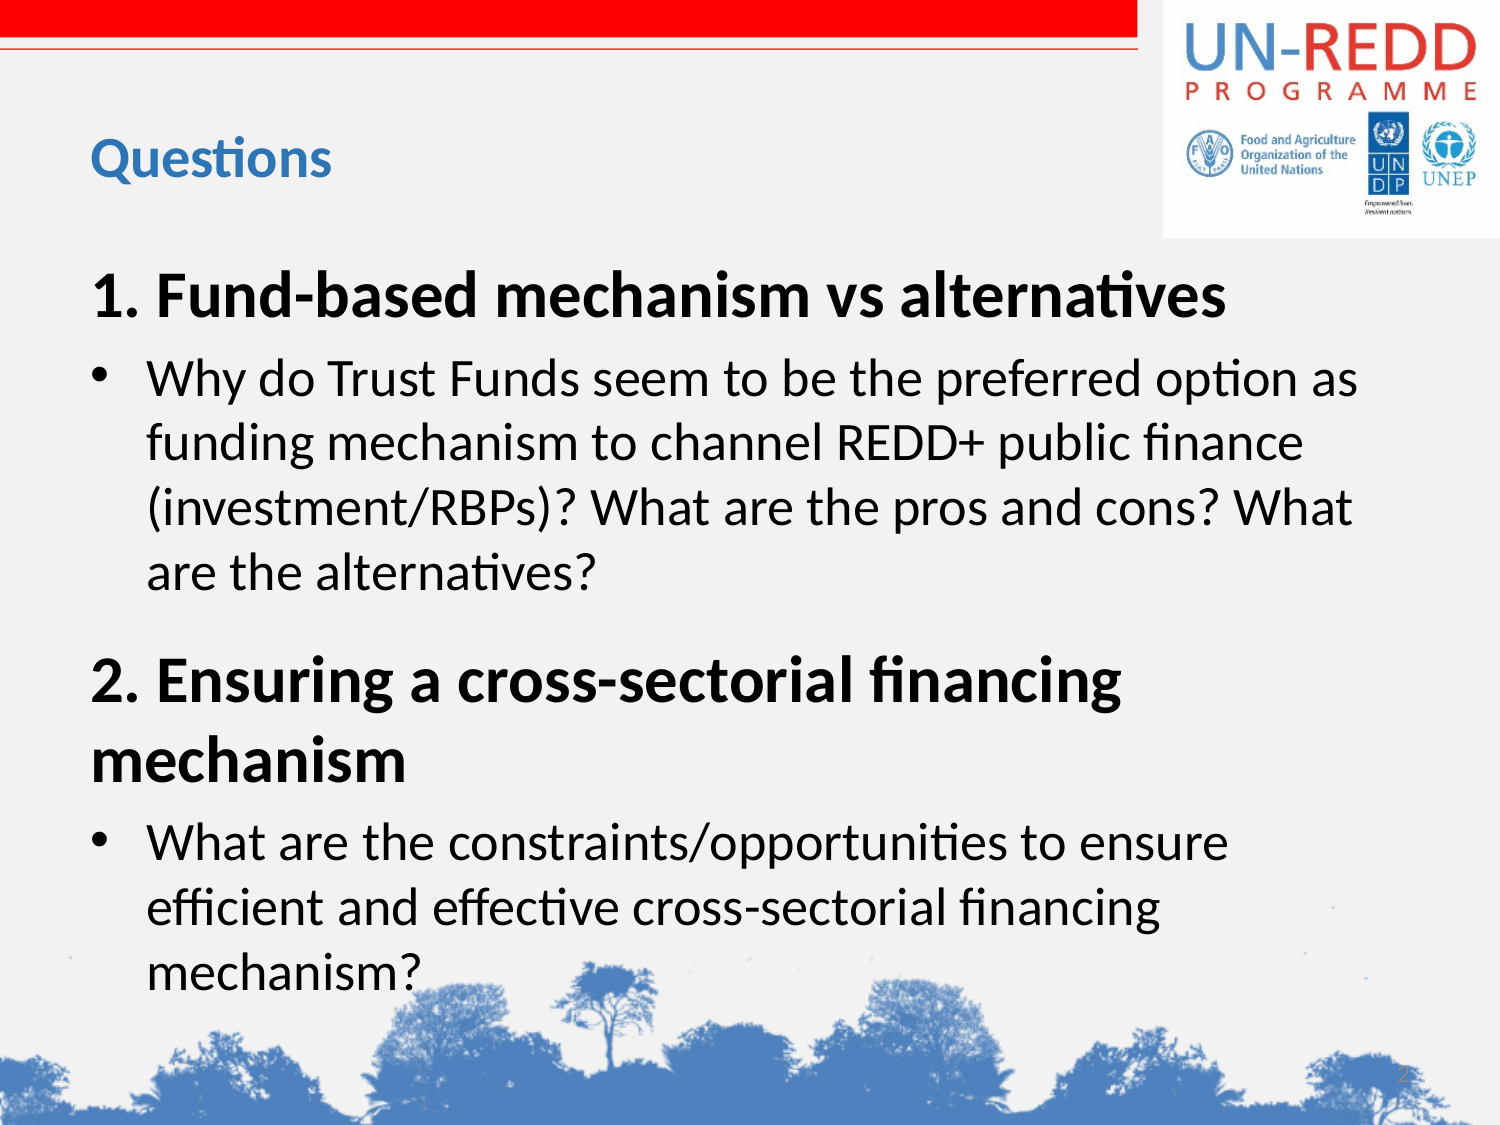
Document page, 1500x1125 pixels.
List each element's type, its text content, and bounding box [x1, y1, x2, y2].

slide_number 2 [1074, 1042, 1425, 1103]
picture [0, 821, 1500, 1125]
picture [1163, 0, 1500, 238]
title Questions [74, 74, 1158, 233]
list 1. Fund-based mechanism vs alternatives Why do Trust Funds seem to be the preferred option as funding mechanism to channel REDD+ public finance (investment/RBPs)? What are the pros and cons? What are the alternatives? 2. Ensuring a cross-sectorial financing mechanism What are the constraints/opportunities to ensure efficient and effective cross-sectorial financing mechanism? [74, 243, 1426, 1006]
